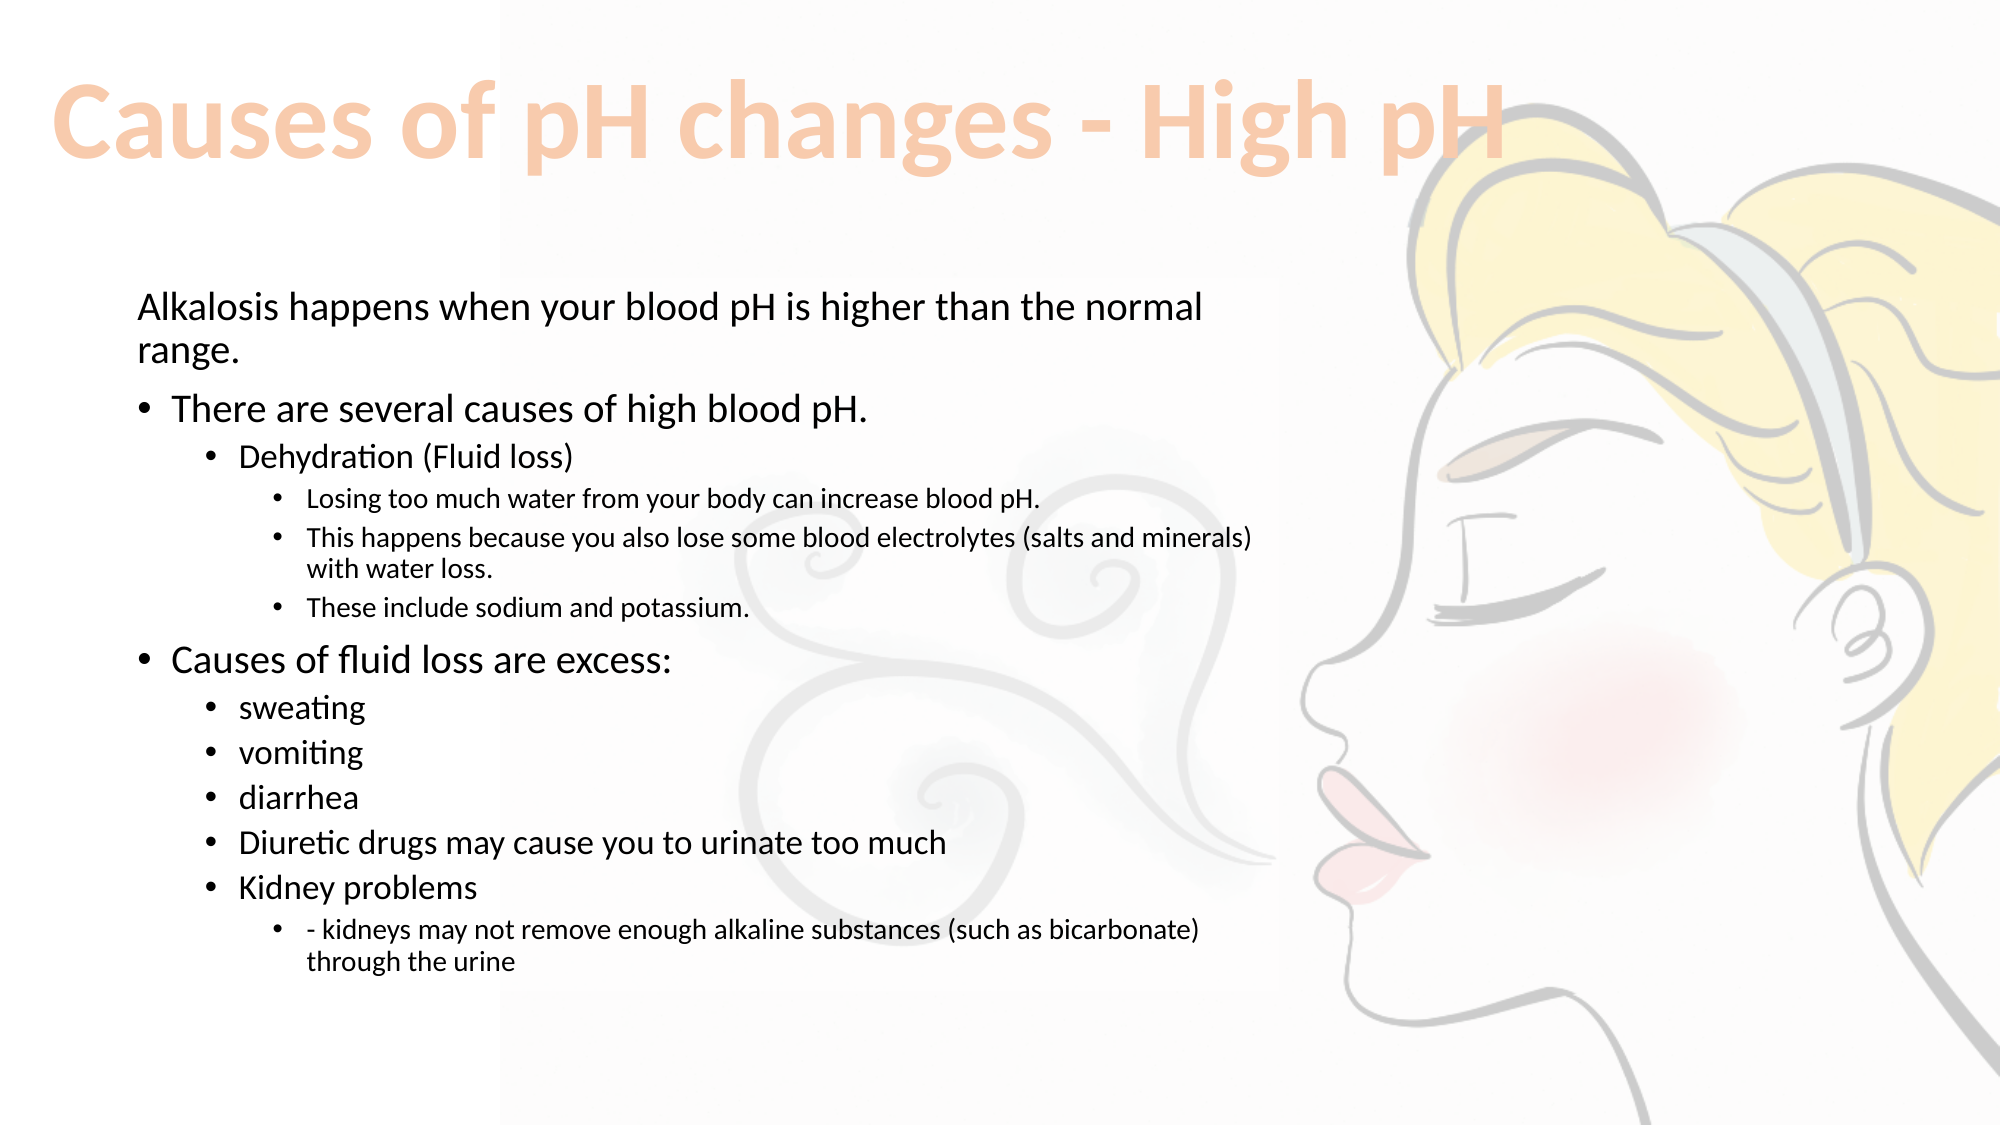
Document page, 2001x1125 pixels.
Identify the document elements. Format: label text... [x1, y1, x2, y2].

list Alkalosis happens when your blood pH is higher than the normal range. There are several causes of high blood pH. Dehydration (Fluid loss) Losing too much water from your body can increase blood pH. This happens because you also lose some blood electrolytes (salts and minerals) with water loss. These include sodium and potassium. Causes of fluid loss are excess: sweating vomiting diarrhea Diuretic drugs may cause you to urinate too much Kidney problems - kidneys may not remove enough alkaline substances (such as bicarbonate) through the urine [122, 277, 499, 992]
picture [499, 0, 2000, 1125]
text_box Causes of pH changes - High pH [37, 38, 499, 189]
